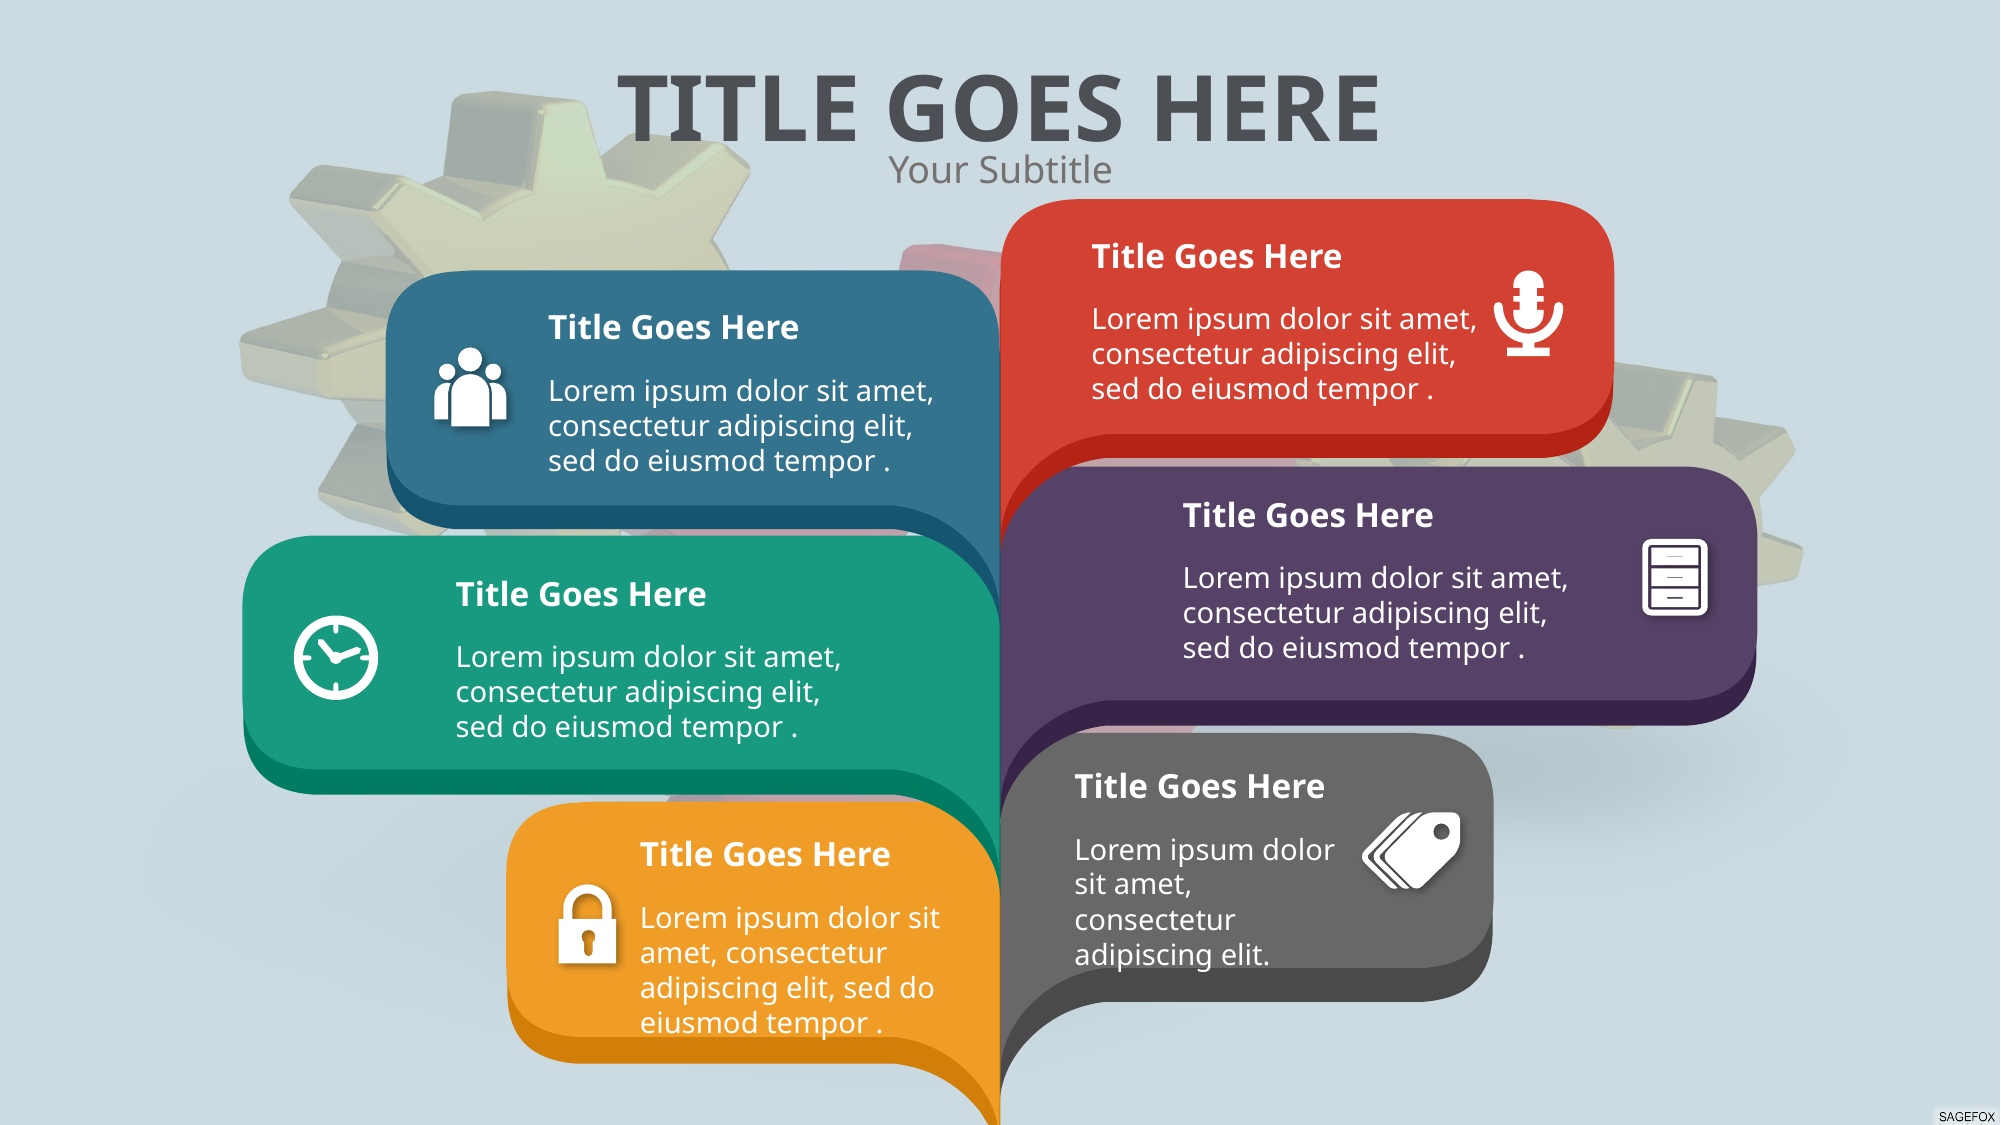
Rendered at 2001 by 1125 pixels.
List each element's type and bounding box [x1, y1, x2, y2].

picture [1936, 1111, 1997, 1125]
text_box [1001, 833, 1494, 1108]
text_box [999, 199, 1615, 564]
text_box [506, 902, 1001, 1125]
text_box [293, 615, 379, 700]
text_box [1001, 466, 1758, 833]
text_box [242, 535, 1001, 902]
text_box [1493, 270, 1564, 357]
text_box [548, 42, 1452, 199]
text_box [385, 270, 1001, 636]
